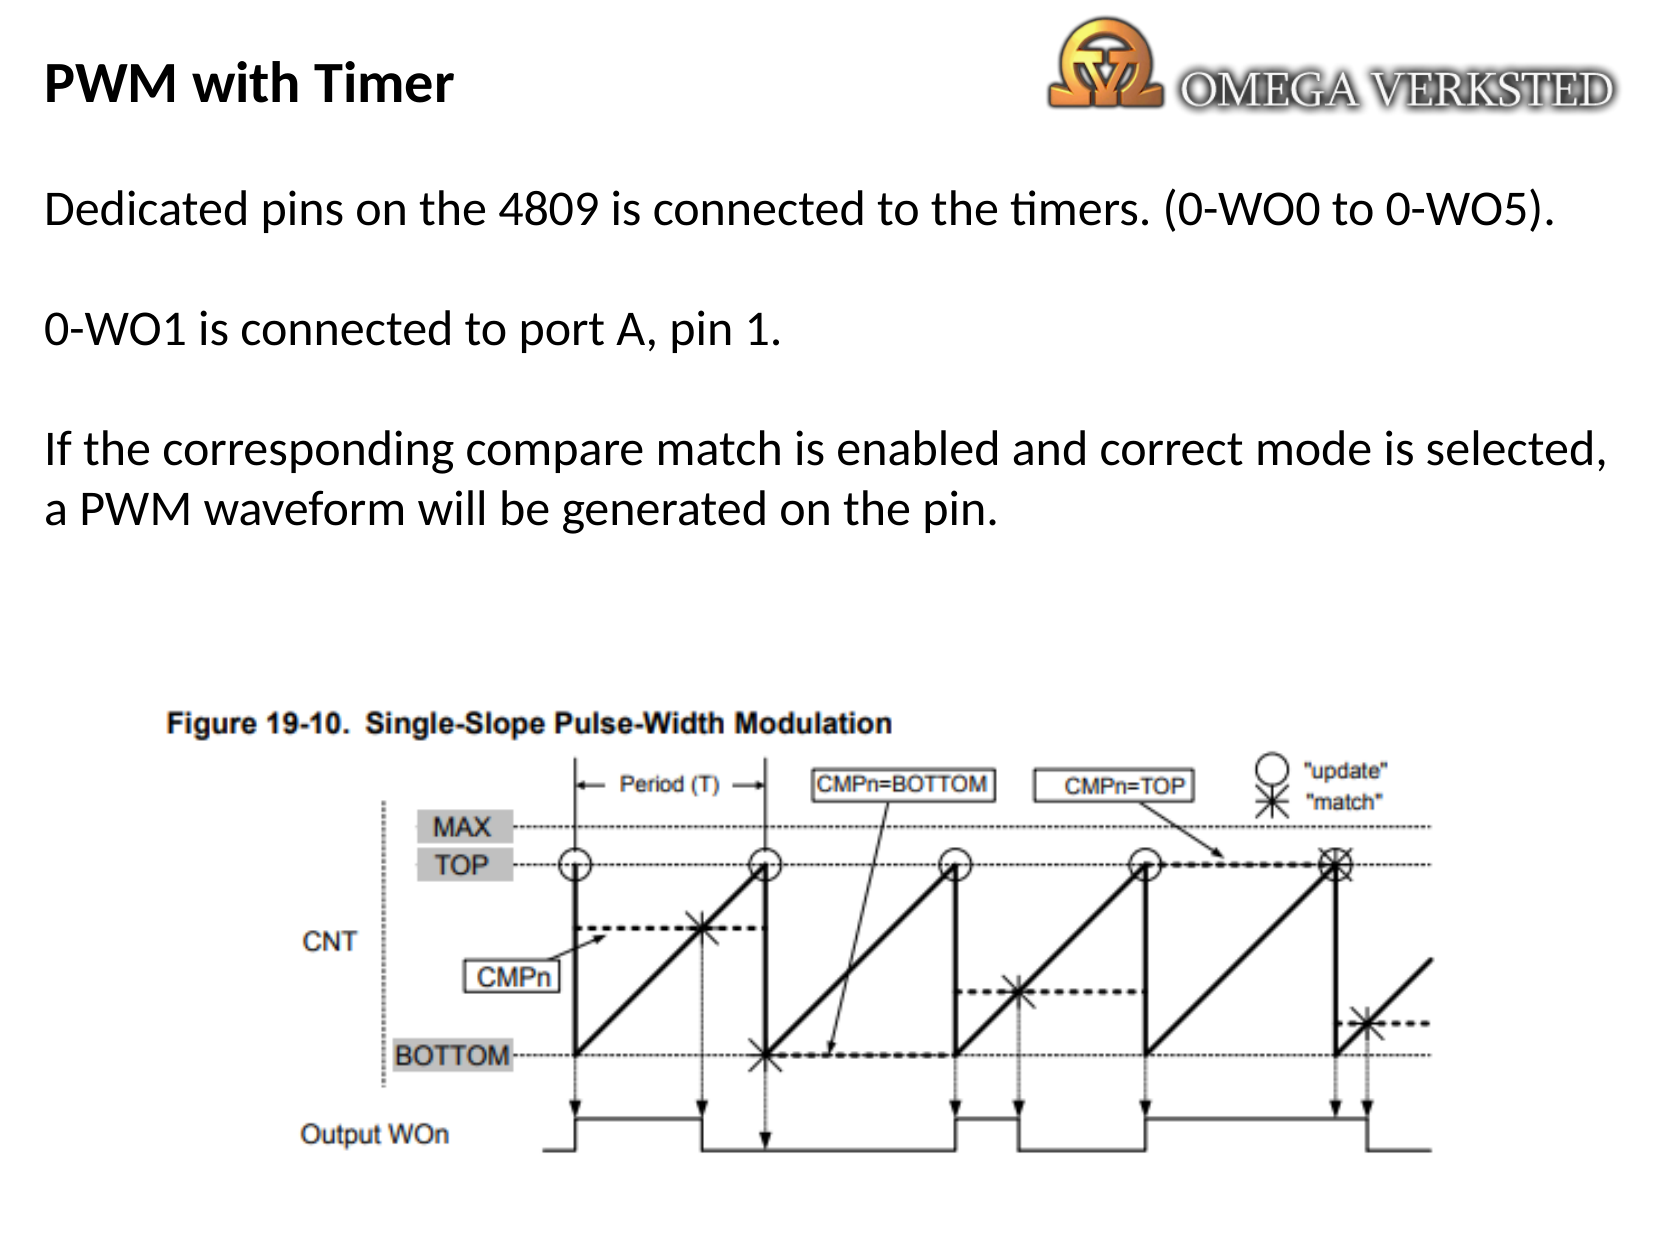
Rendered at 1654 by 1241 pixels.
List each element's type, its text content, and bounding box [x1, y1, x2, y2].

text_box PWM with Timer [29, 36, 1004, 118]
picture [143, 696, 1455, 1162]
text_box Dedicated pins on the 4809 is connected to the timers. (0-WO0 to 0-WO5). 0-WO1 is connected to port A, pin 1. If the corresponding compare match is enabled and correct mode is selected, a PWM waveform will be generated on the pin. [29, 168, 1624, 484]
picture [1045, 14, 1624, 118]
